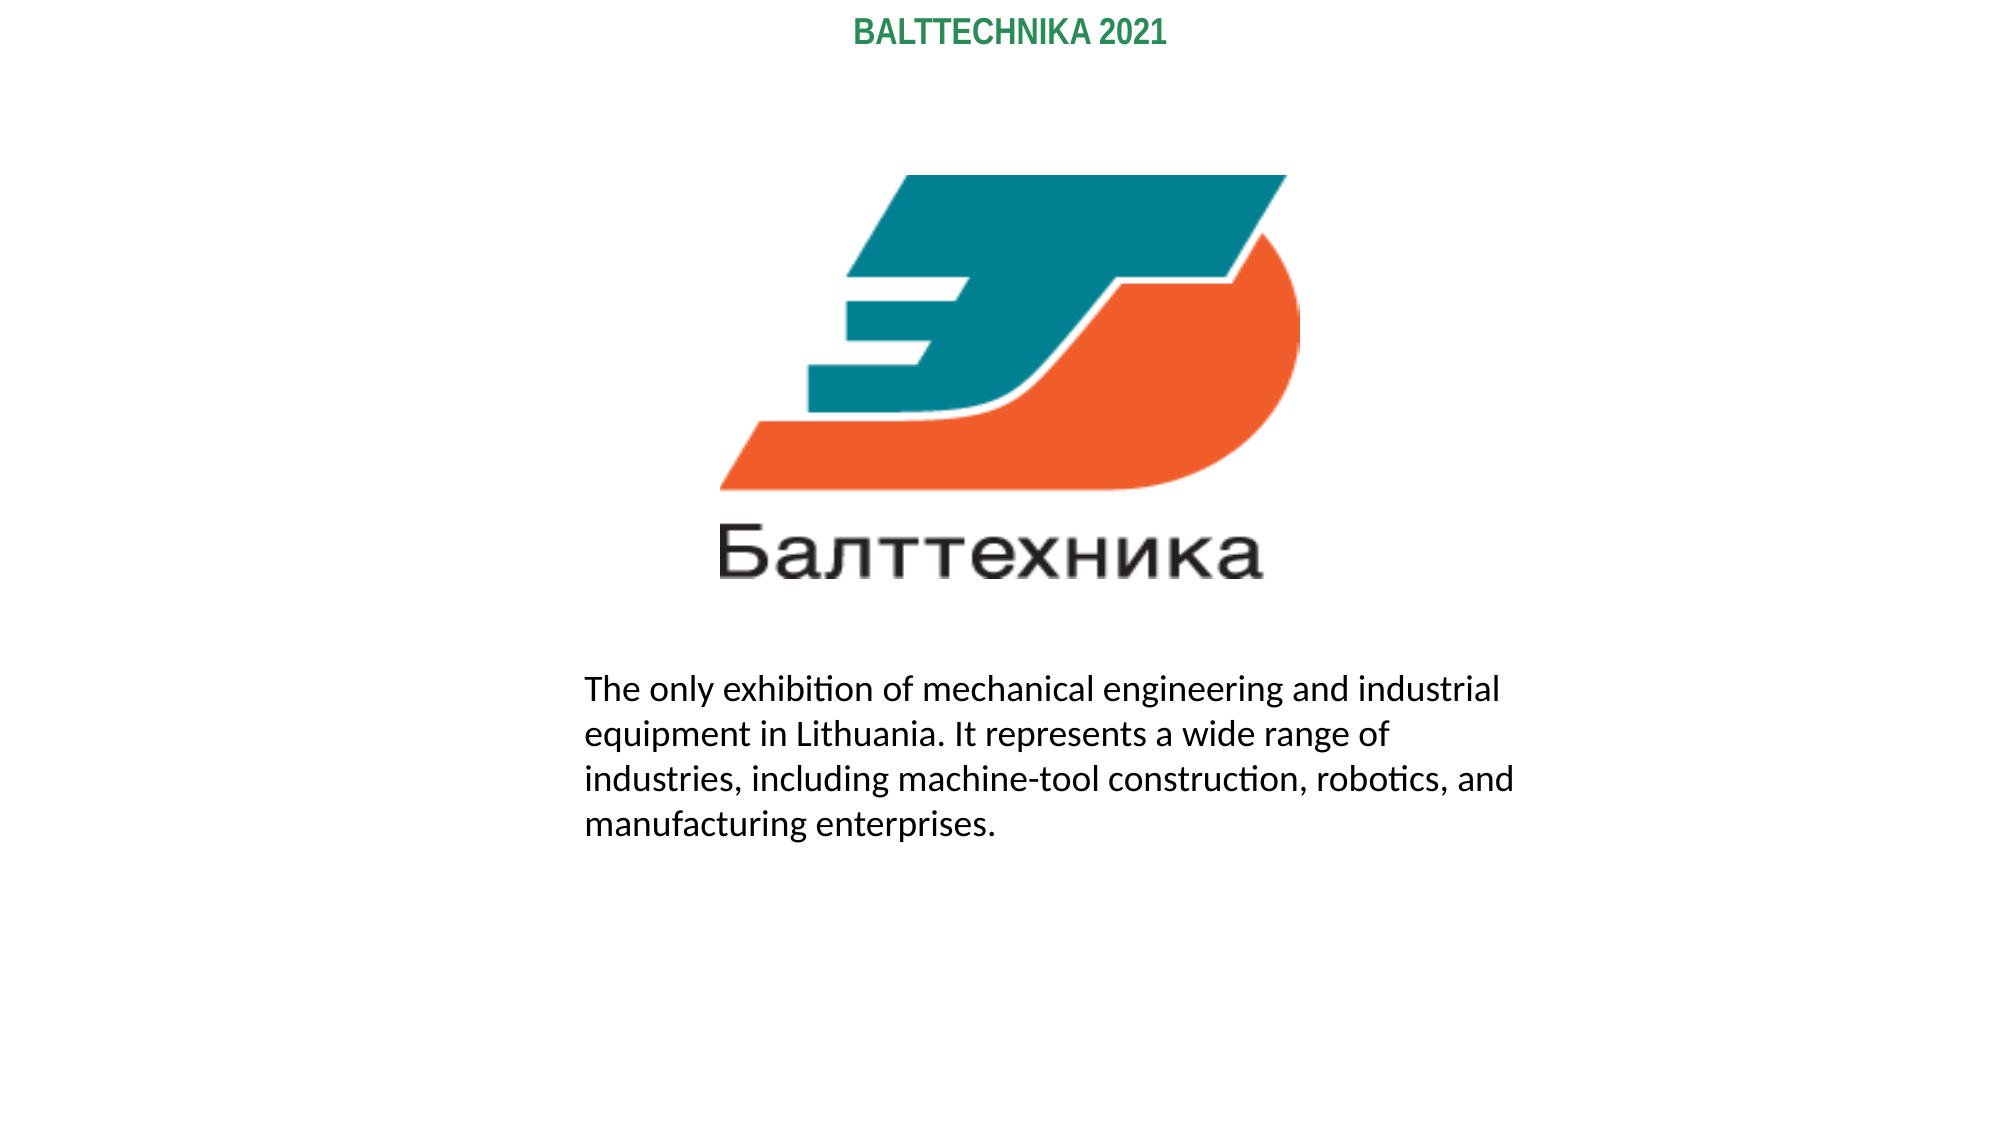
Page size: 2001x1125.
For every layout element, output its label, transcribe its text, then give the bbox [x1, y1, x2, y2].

picture [720, 175, 1300, 579]
text_box BALTTECHNIKA 2021 [838, 0, 1183, 60]
text_box The only exhibition of mechanical engineering and industrial equipment in Lithuania. It represents a wide range of industries, including machine-tool construction, robotics, and manufacturing enterprises. [569, 656, 1570, 851]
